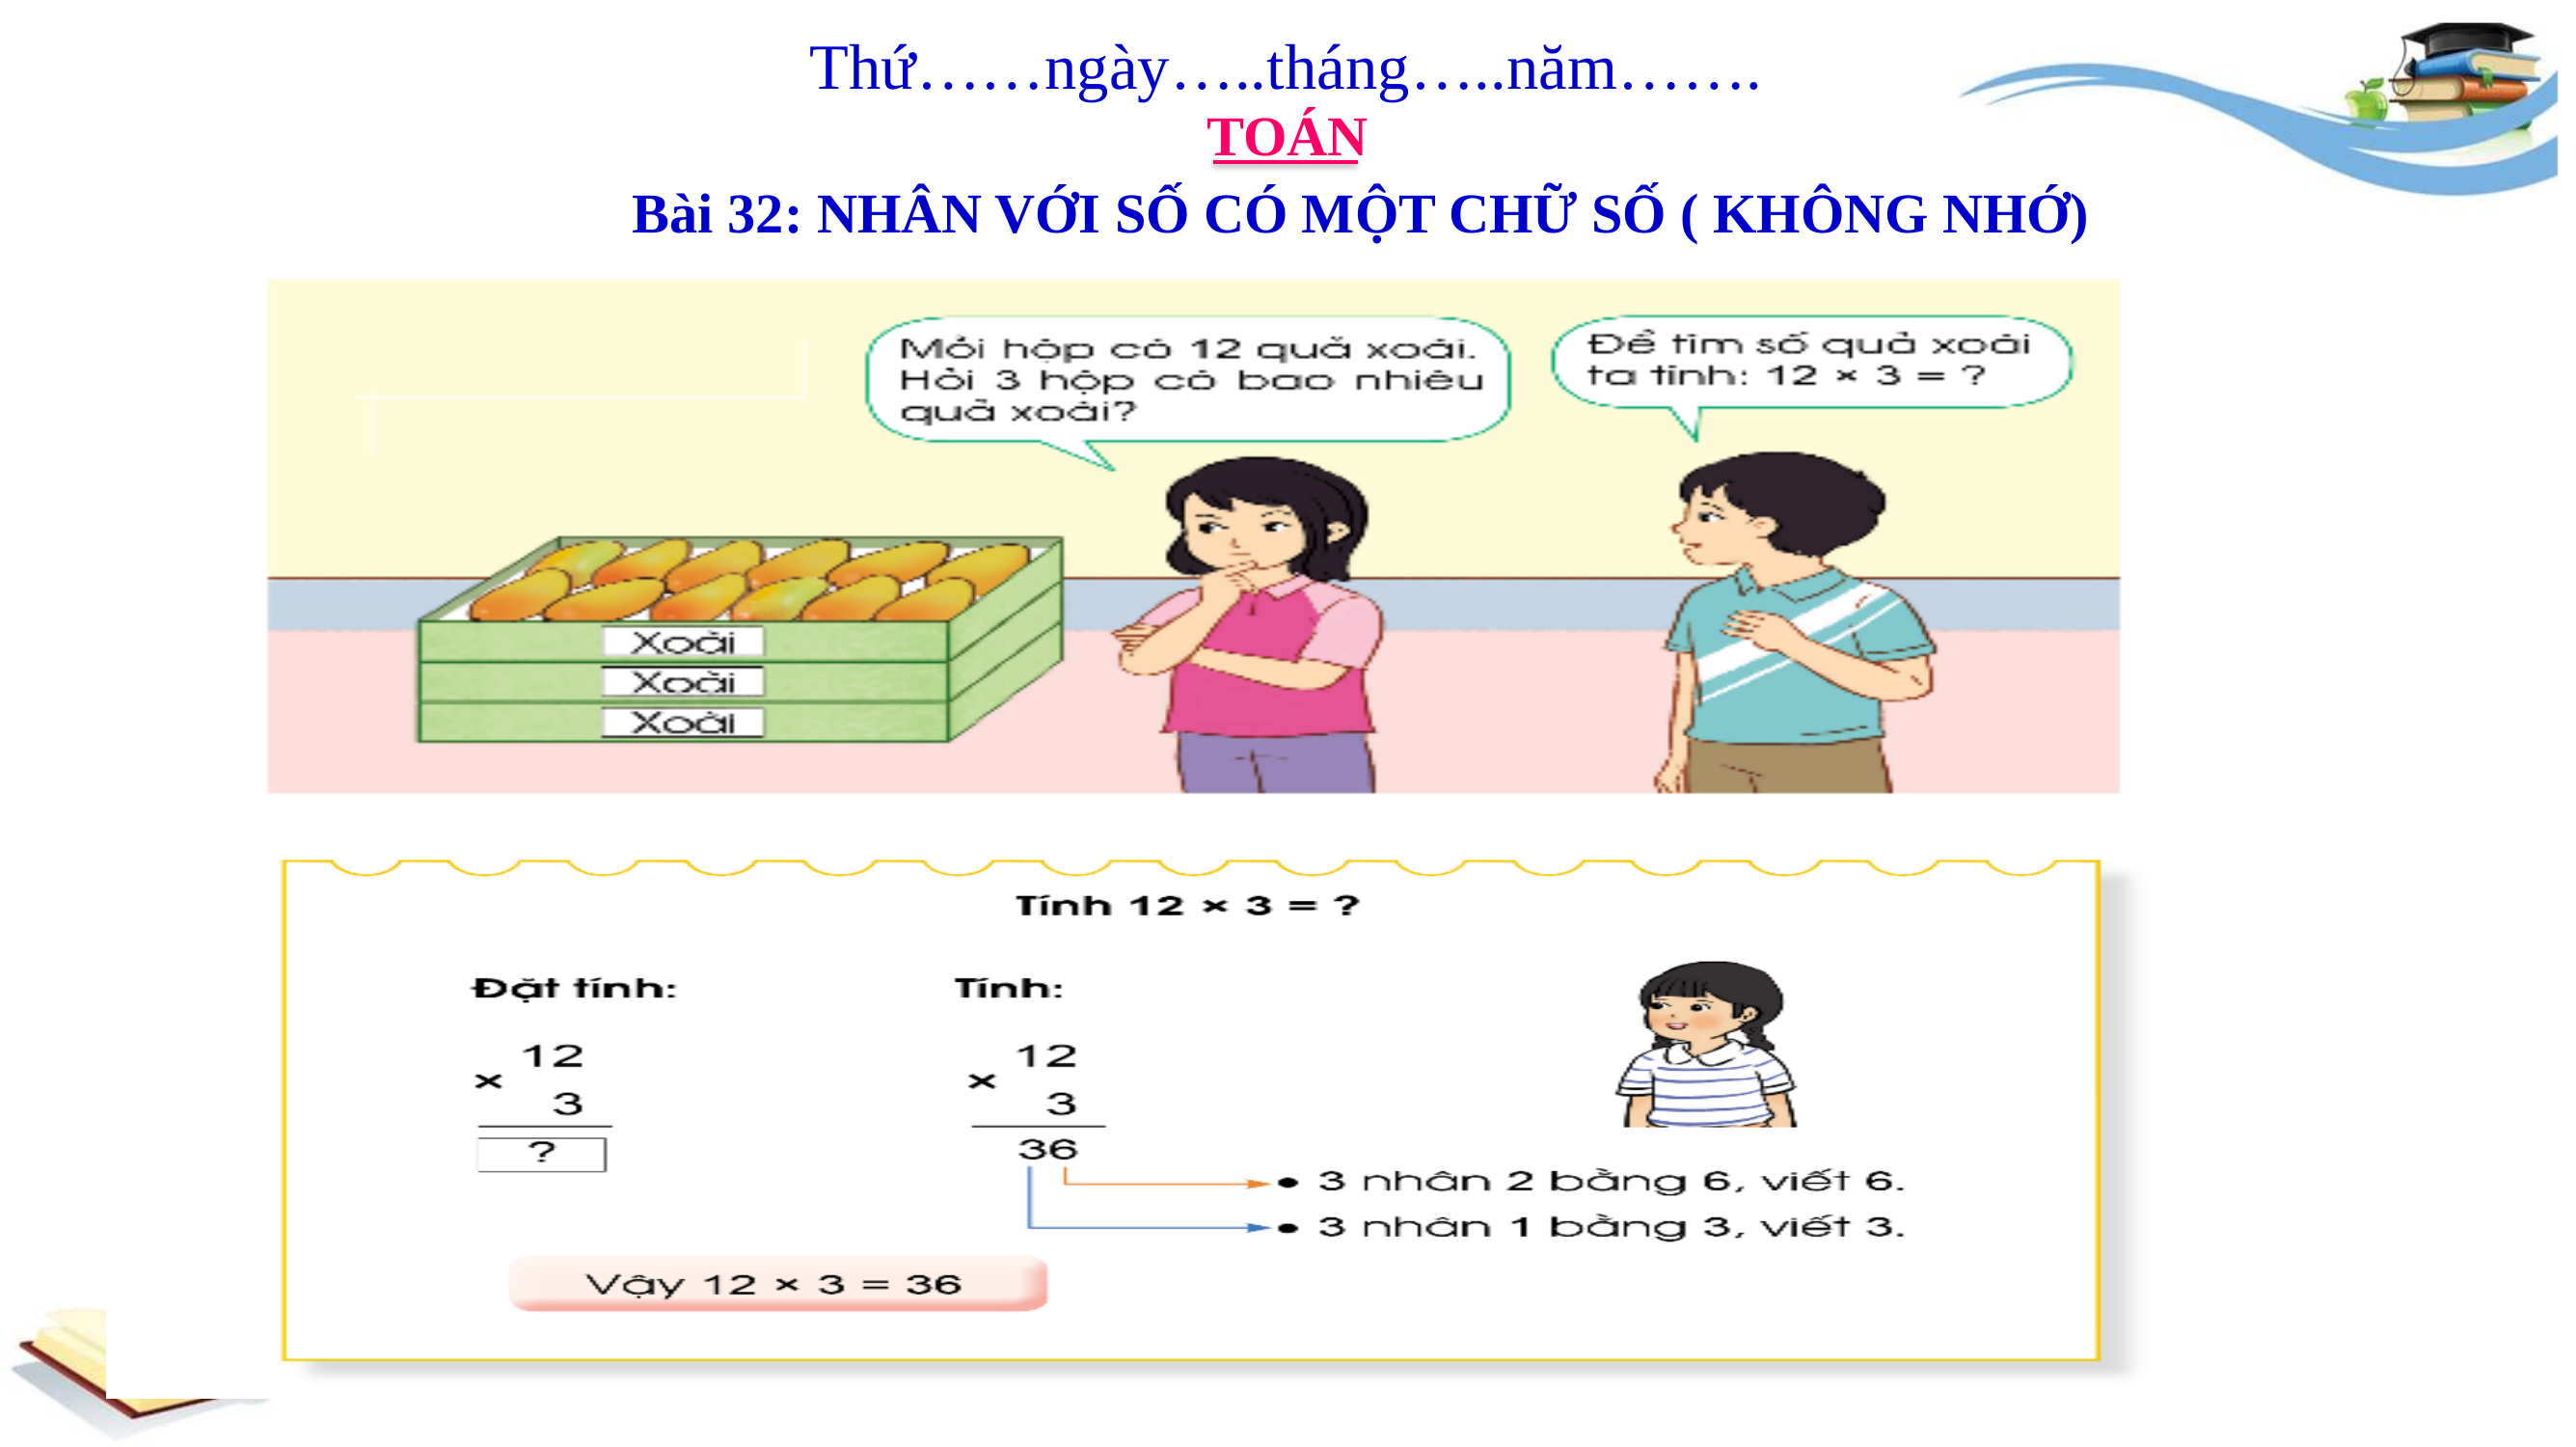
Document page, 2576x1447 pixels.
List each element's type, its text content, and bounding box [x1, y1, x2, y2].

picture [0, 0, 2576, 1447]
text_box Bài 32: NHÂN VỚI SỐ CÓ MỘT CHỮ SỐ ( KHÔNG NHỚ) [602, 164, 2120, 252]
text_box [792, 16, 1782, 176]
